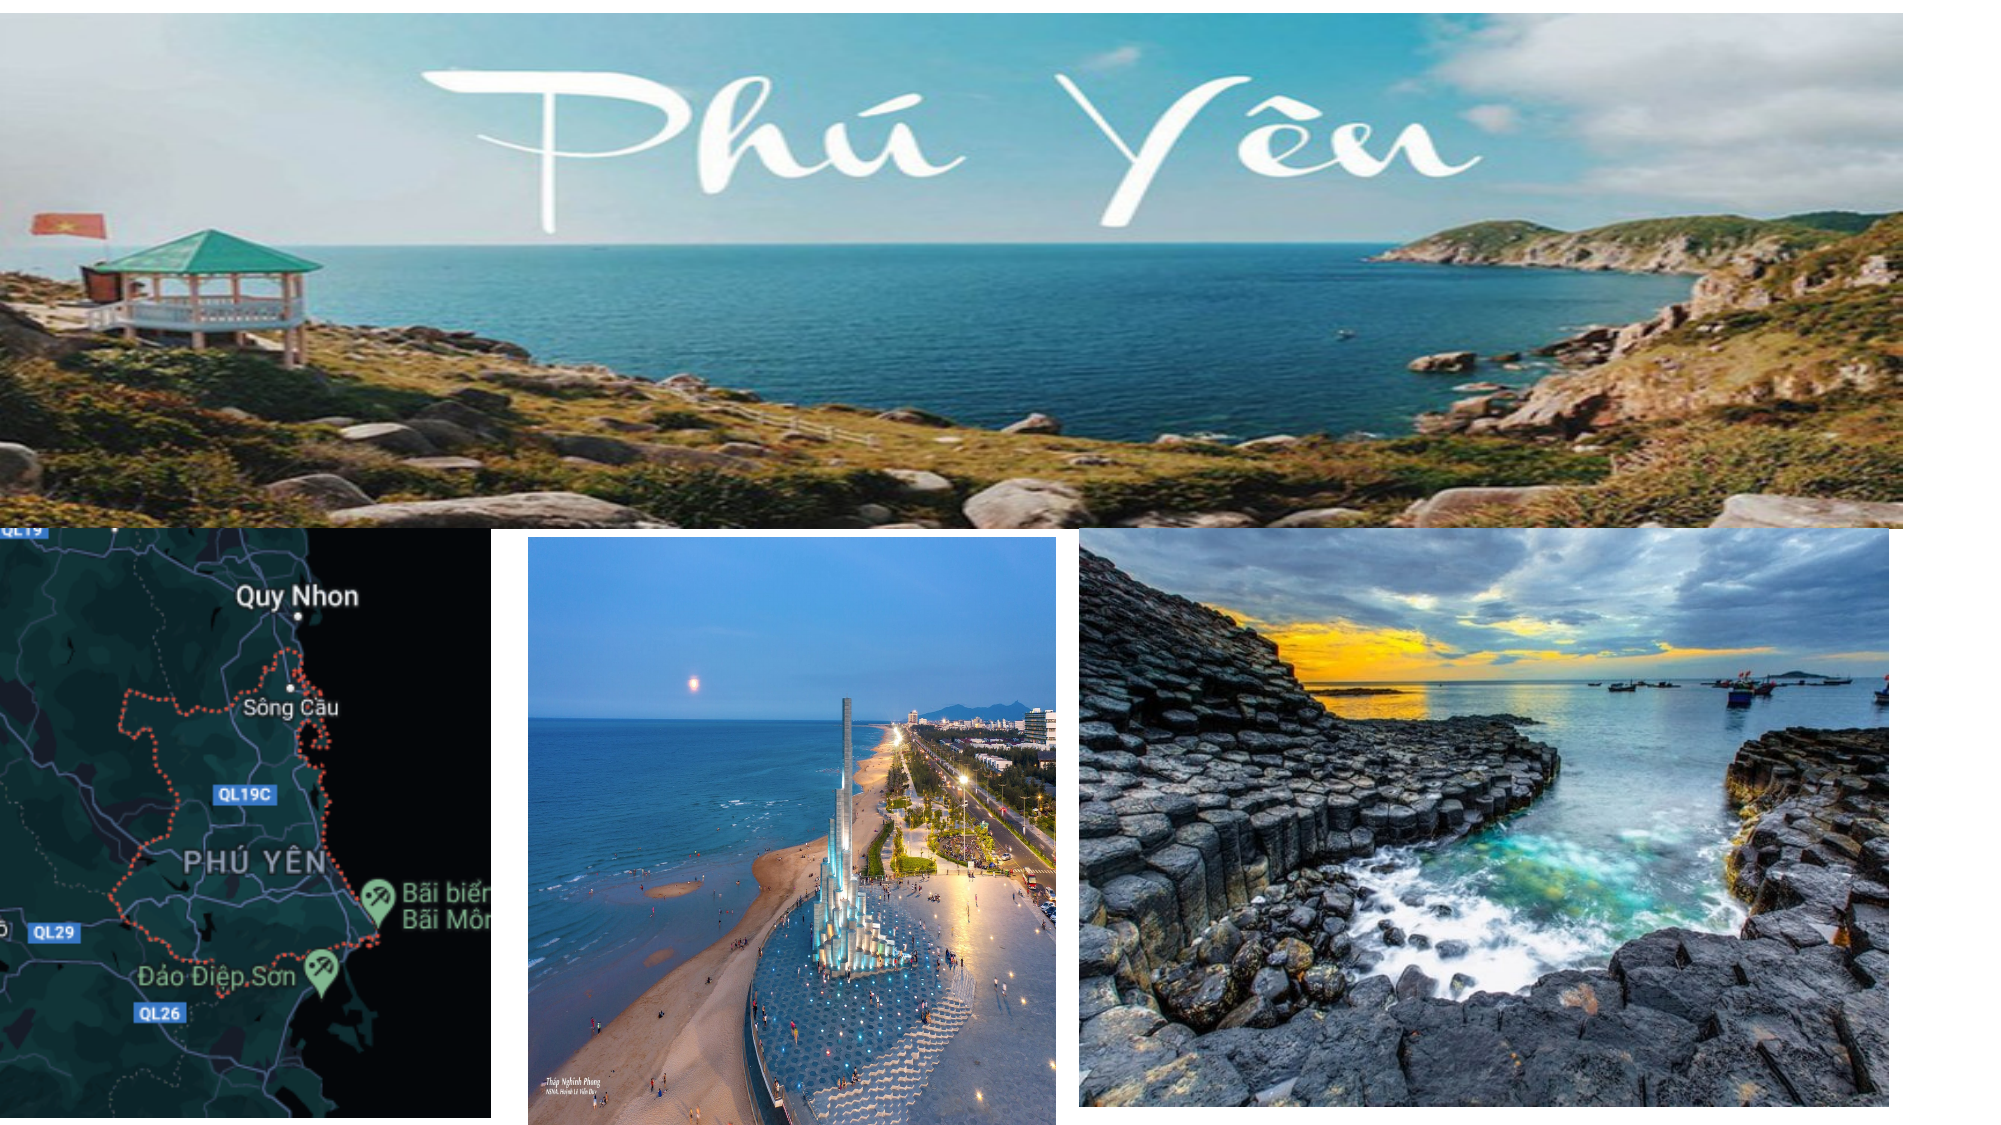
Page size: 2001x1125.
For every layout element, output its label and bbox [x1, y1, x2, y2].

picture [0, 13, 1903, 1107]
picture [528, 537, 1056, 1125]
list [0, 528, 491, 1118]
